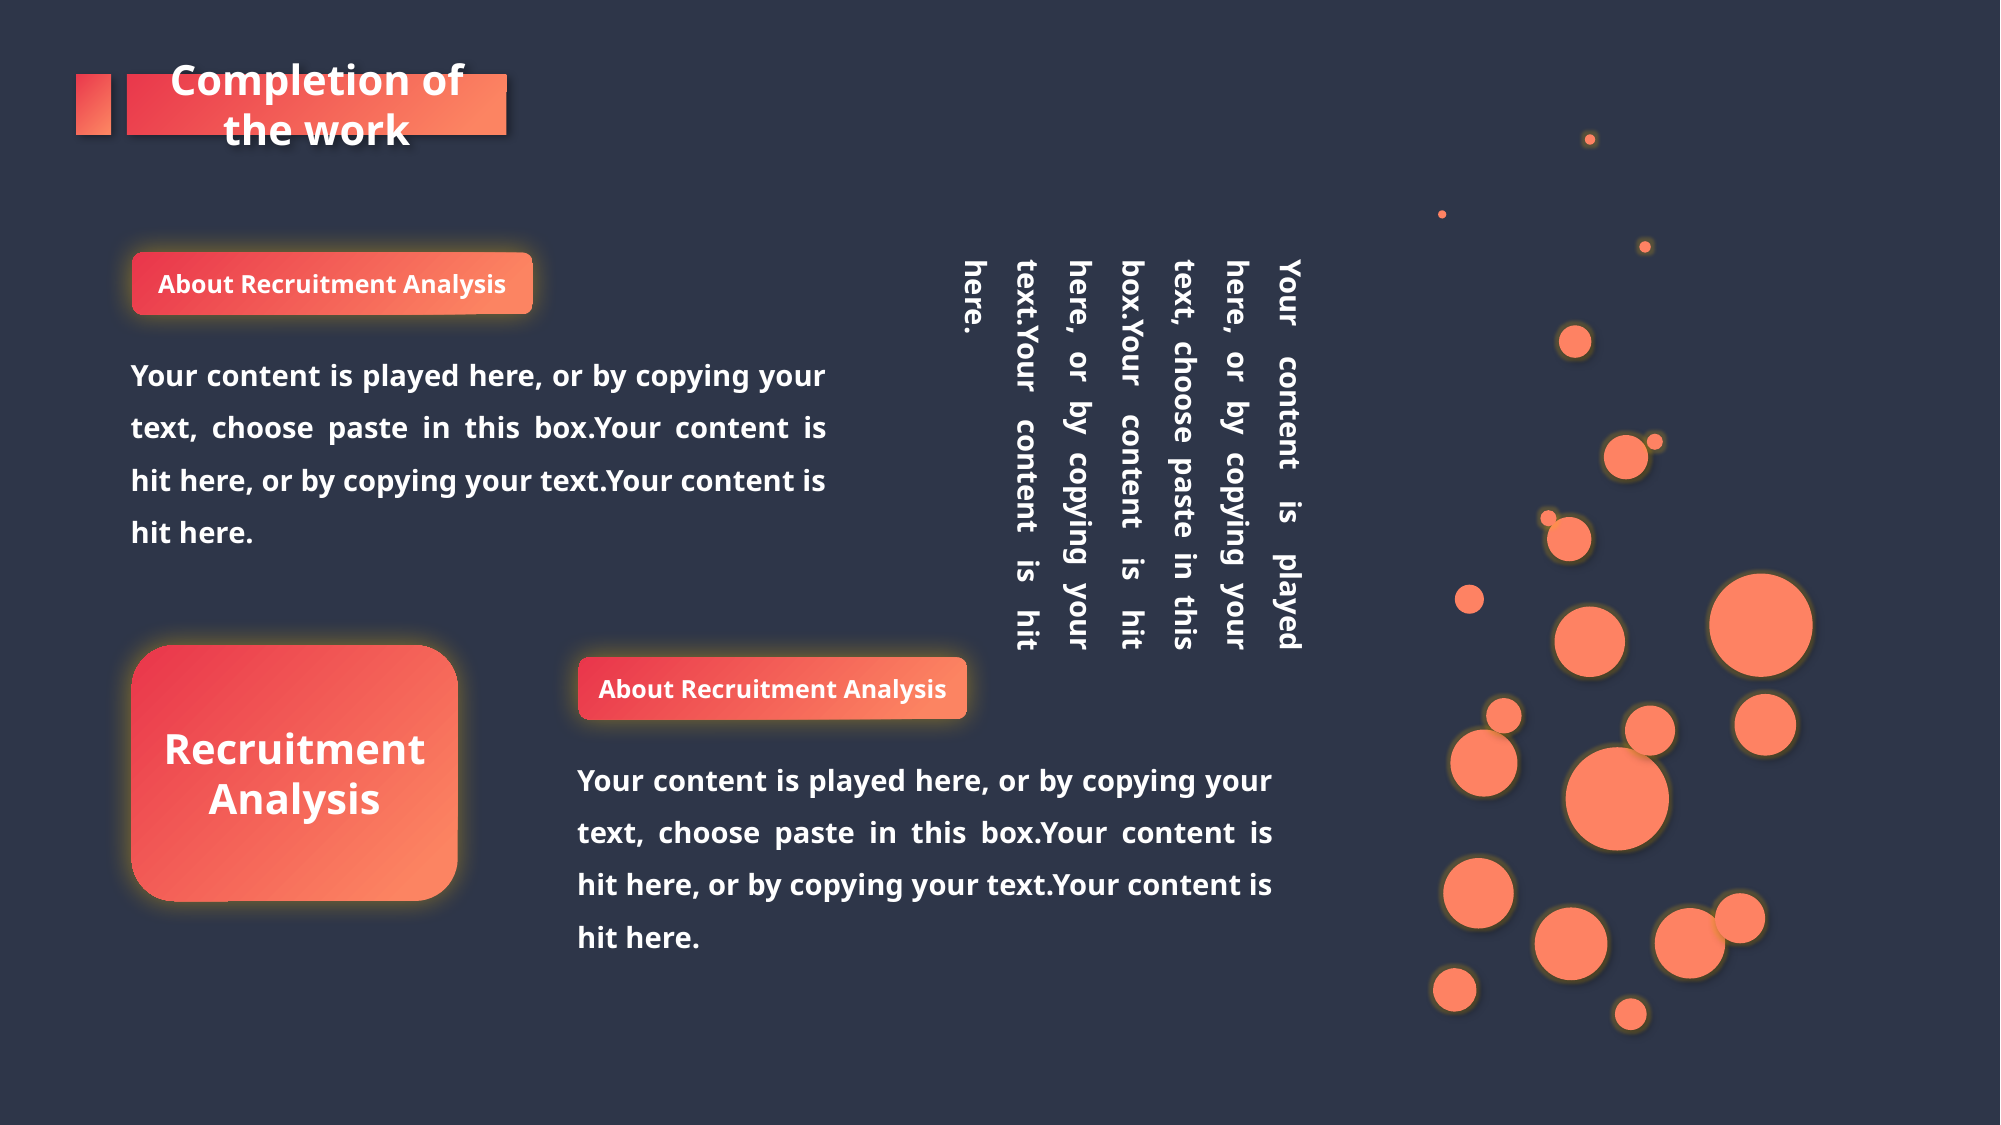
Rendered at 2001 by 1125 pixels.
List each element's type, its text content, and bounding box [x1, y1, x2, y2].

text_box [130, 252, 827, 493]
text_box Your content is played here, or by copying your text, choose paste in this box.Your content is hit here, or by copying your text.Your content is hit here. [1061, 259, 1327, 651]
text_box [577, 657, 1274, 898]
text_box Recruitment Analysis [130, 644, 459, 903]
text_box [1433, 134, 1813, 1031]
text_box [76, 74, 507, 135]
